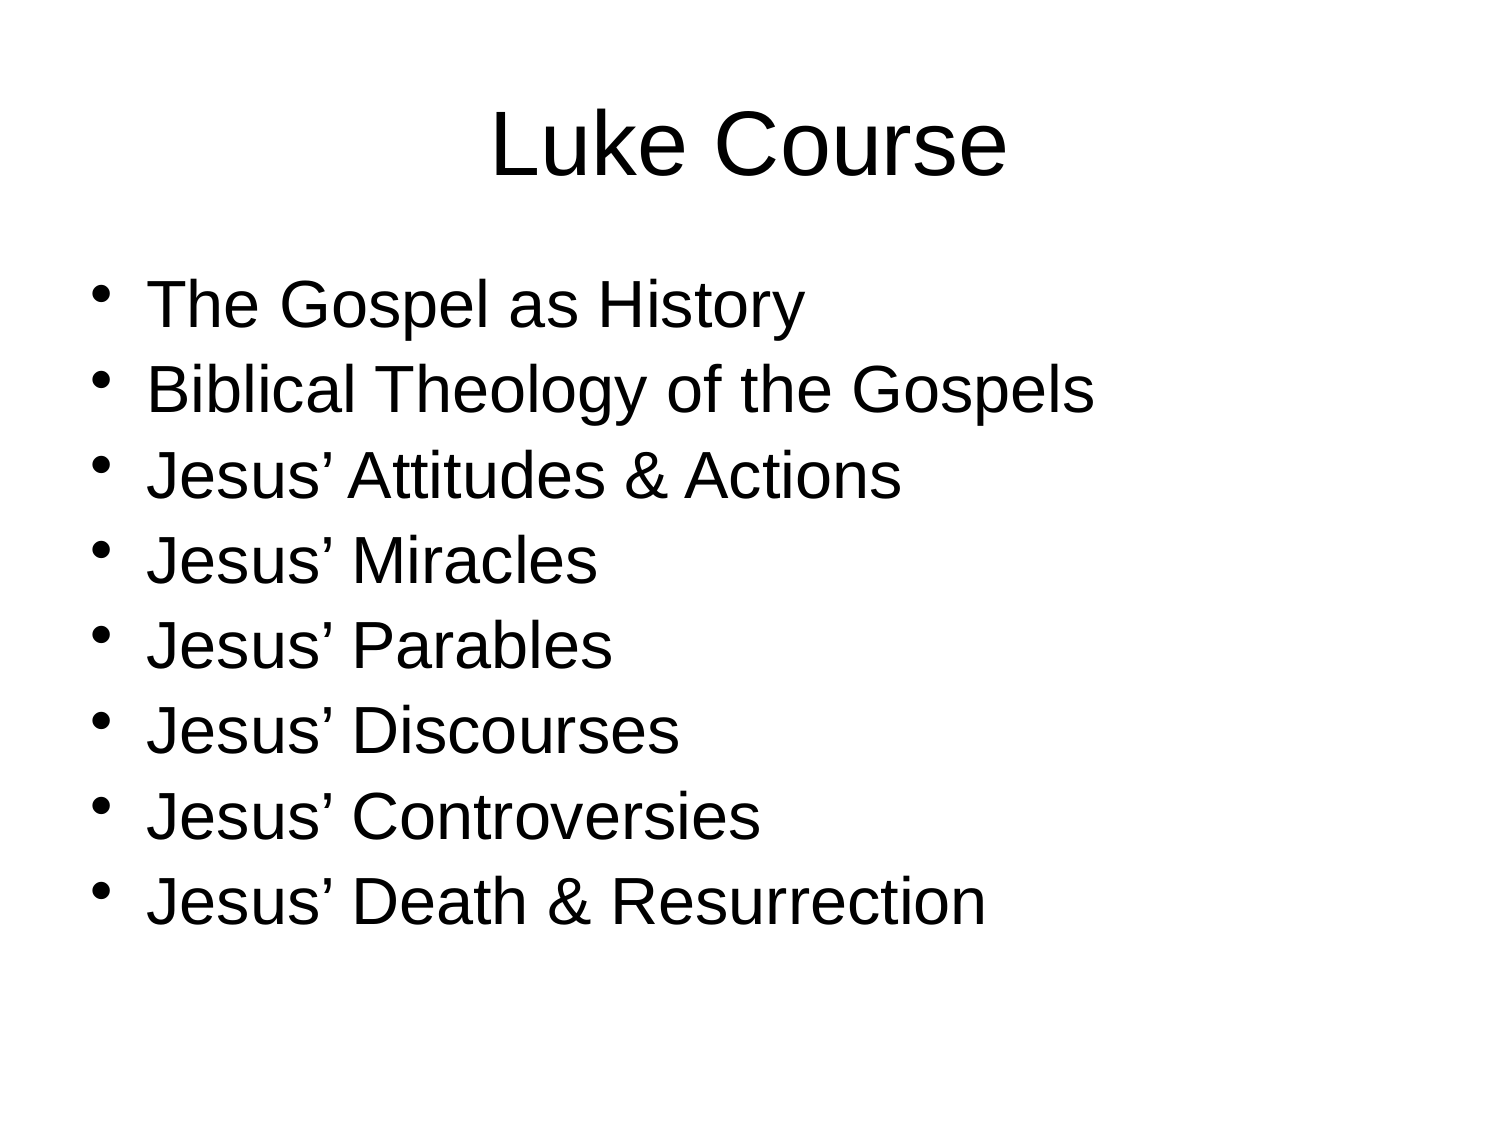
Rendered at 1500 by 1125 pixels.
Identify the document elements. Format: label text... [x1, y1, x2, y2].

list The Gospel as History Biblical Theology of the Gospels Jesus’ Attitudes & Actions Jesus’ Miracles Jesus’ Parables Jesus’ Discourses Jesus’ Controversies Jesus’ Death & Resurrection [75, 262, 1425, 1005]
title Luke Course [75, 45, 1425, 233]
